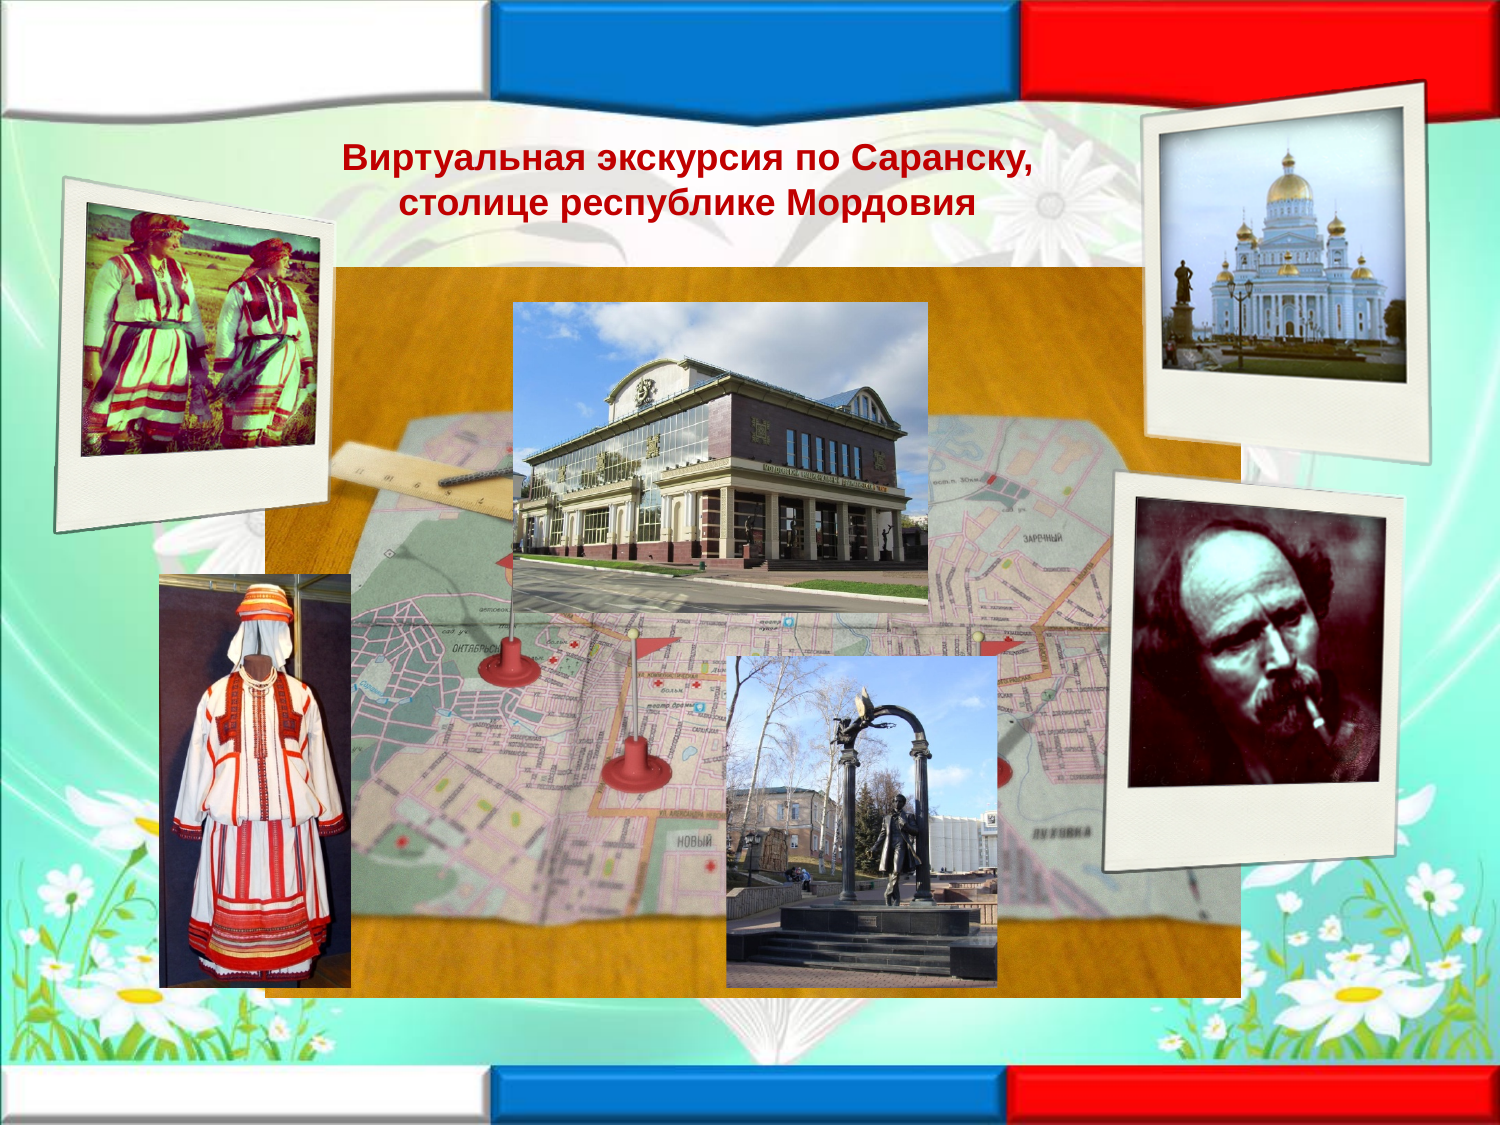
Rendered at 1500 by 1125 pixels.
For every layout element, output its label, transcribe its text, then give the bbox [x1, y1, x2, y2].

text_box Виртуальная экскурсия по Саранску, столице республике Мордовия [312, 125, 1063, 231]
picture [0, 0, 1500, 1125]
